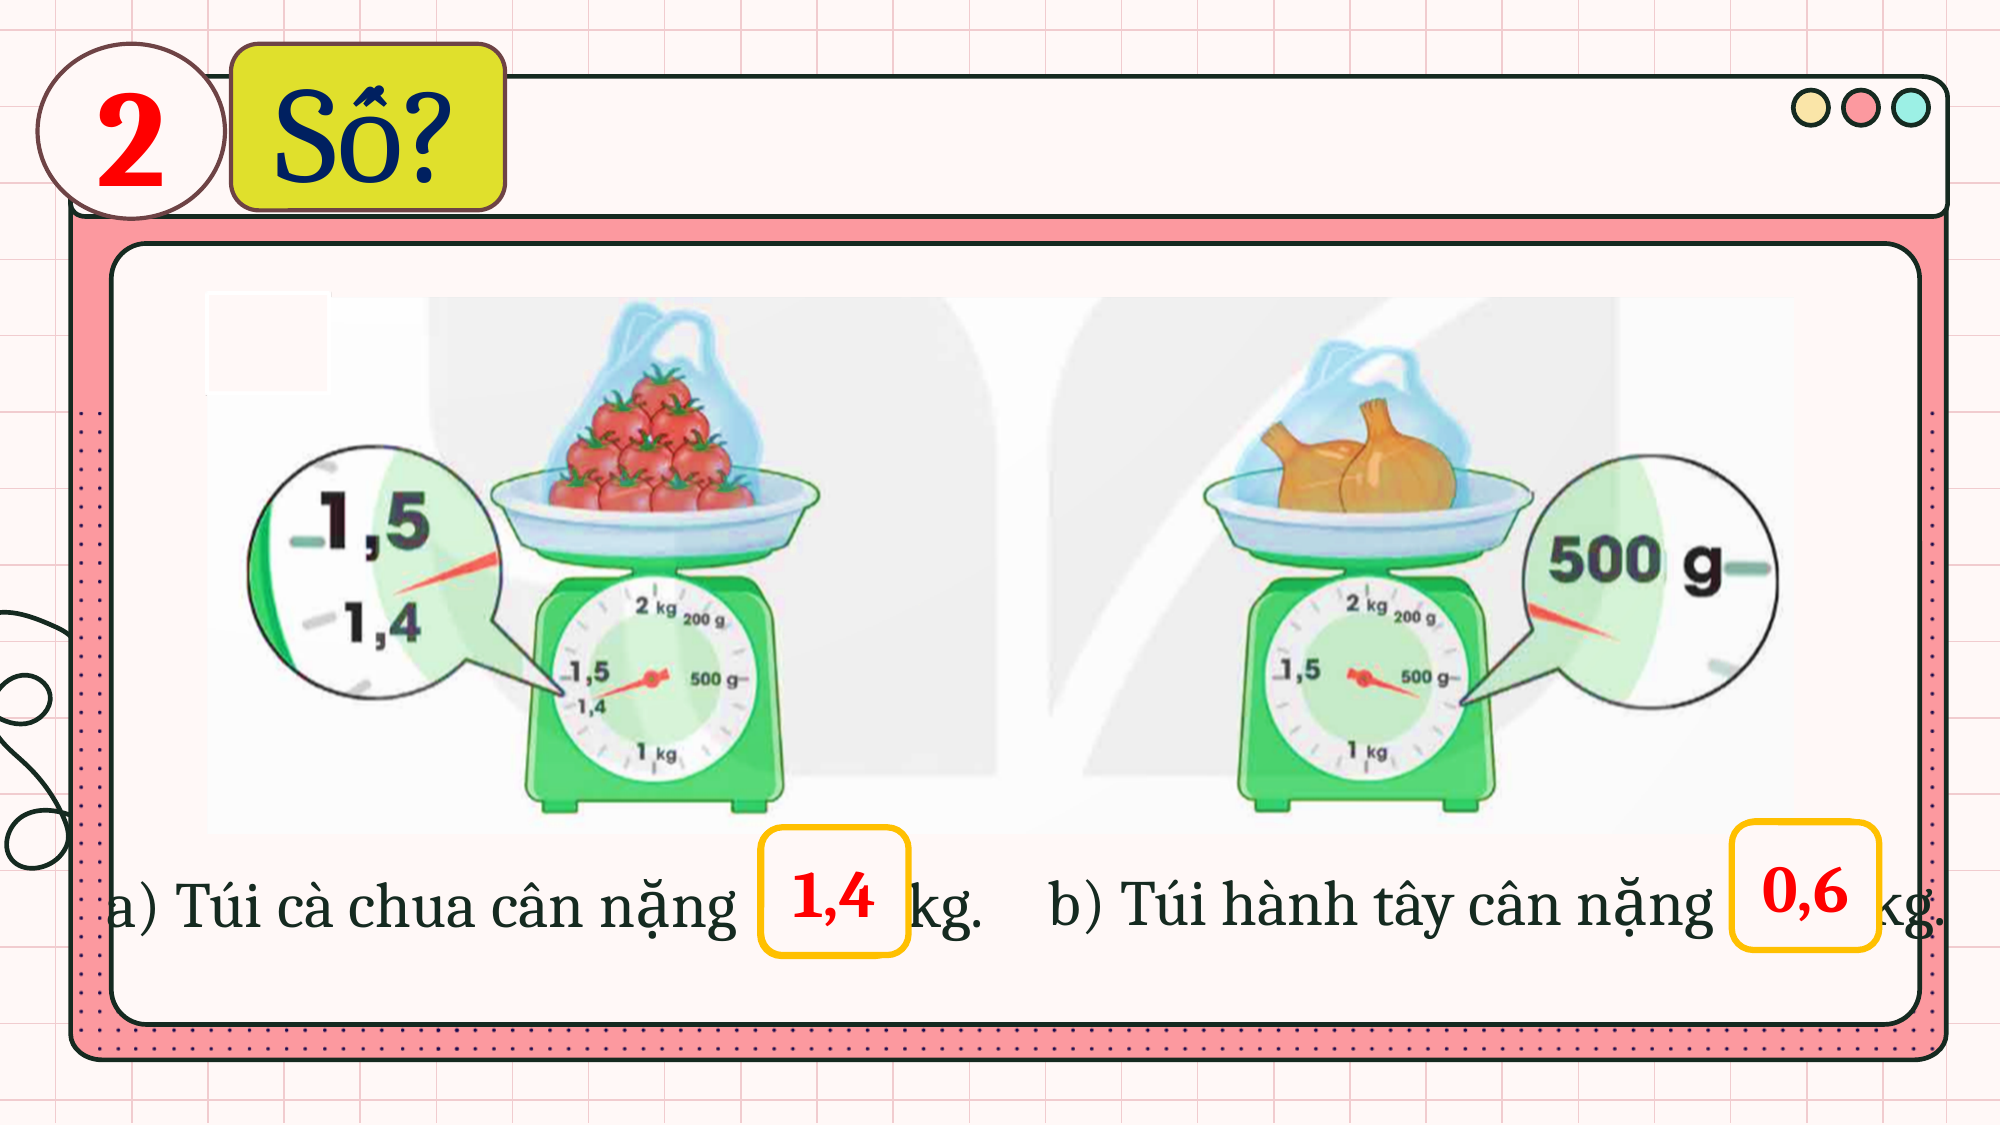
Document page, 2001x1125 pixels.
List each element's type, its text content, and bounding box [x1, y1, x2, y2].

text_box a) Túi cà chua cân nặng kg. [91, 855, 761, 948]
text_box 2 [35, 41, 228, 221]
text_box 0,6 [1729, 820, 1882, 953]
text_box Số? [228, 41, 508, 213]
text_box b) Túi hành tây cân nặng kg. [1032, 853, 1736, 946]
text_box b) Túi hành tây cân nặng kg. [1875, 853, 2000, 946]
picture [1909, 249, 1943, 853]
text_box 1,4 [759, 844, 911, 958]
picture [205, 291, 1795, 834]
picture [67, 249, 1943, 1059]
text_box a) Túi cà chua cân nặng kg. [907, 855, 1059, 948]
